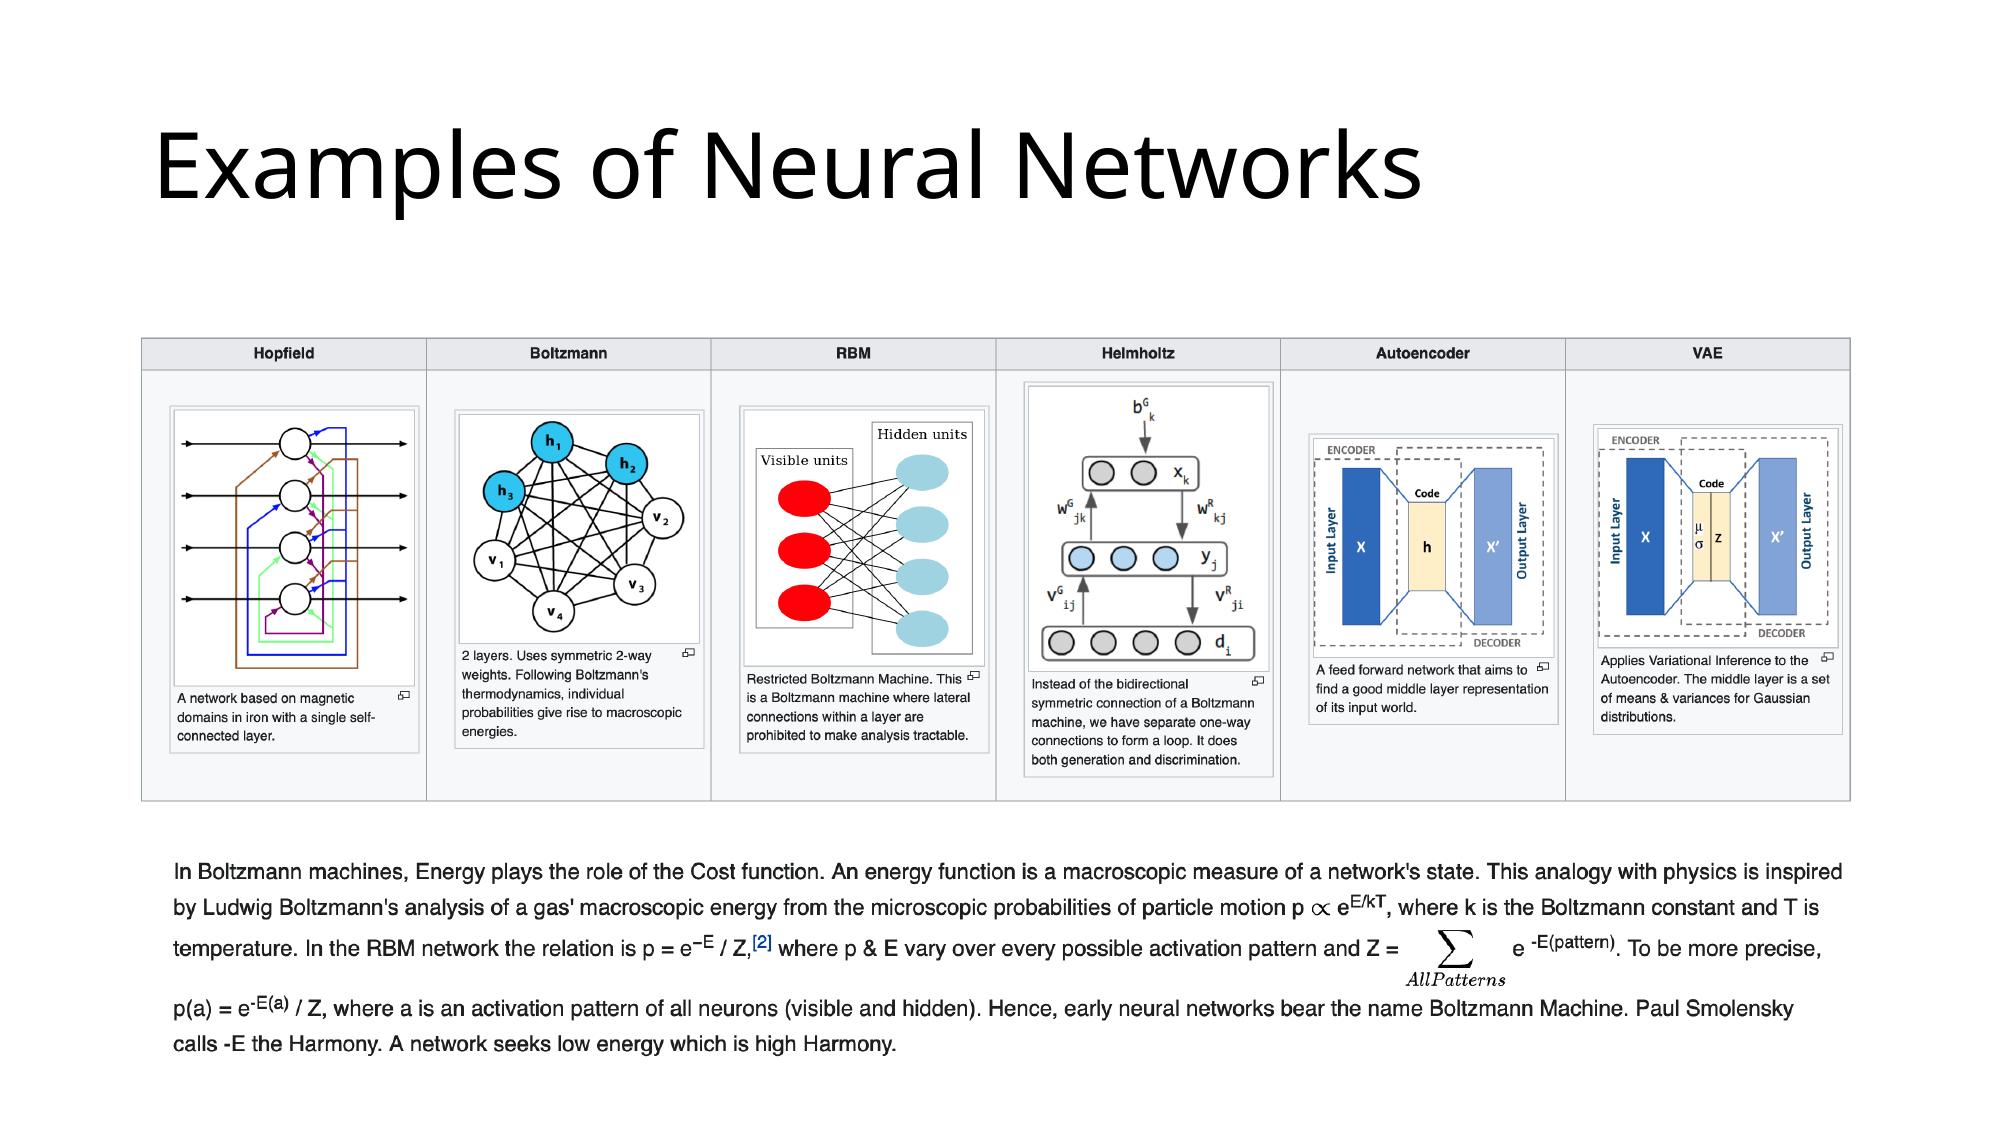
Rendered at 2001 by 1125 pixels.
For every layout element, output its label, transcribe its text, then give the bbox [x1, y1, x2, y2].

picture [165, 844, 1851, 1066]
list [137, 326, 1863, 812]
title Examples of Neural Networks [137, 59, 1863, 278]
